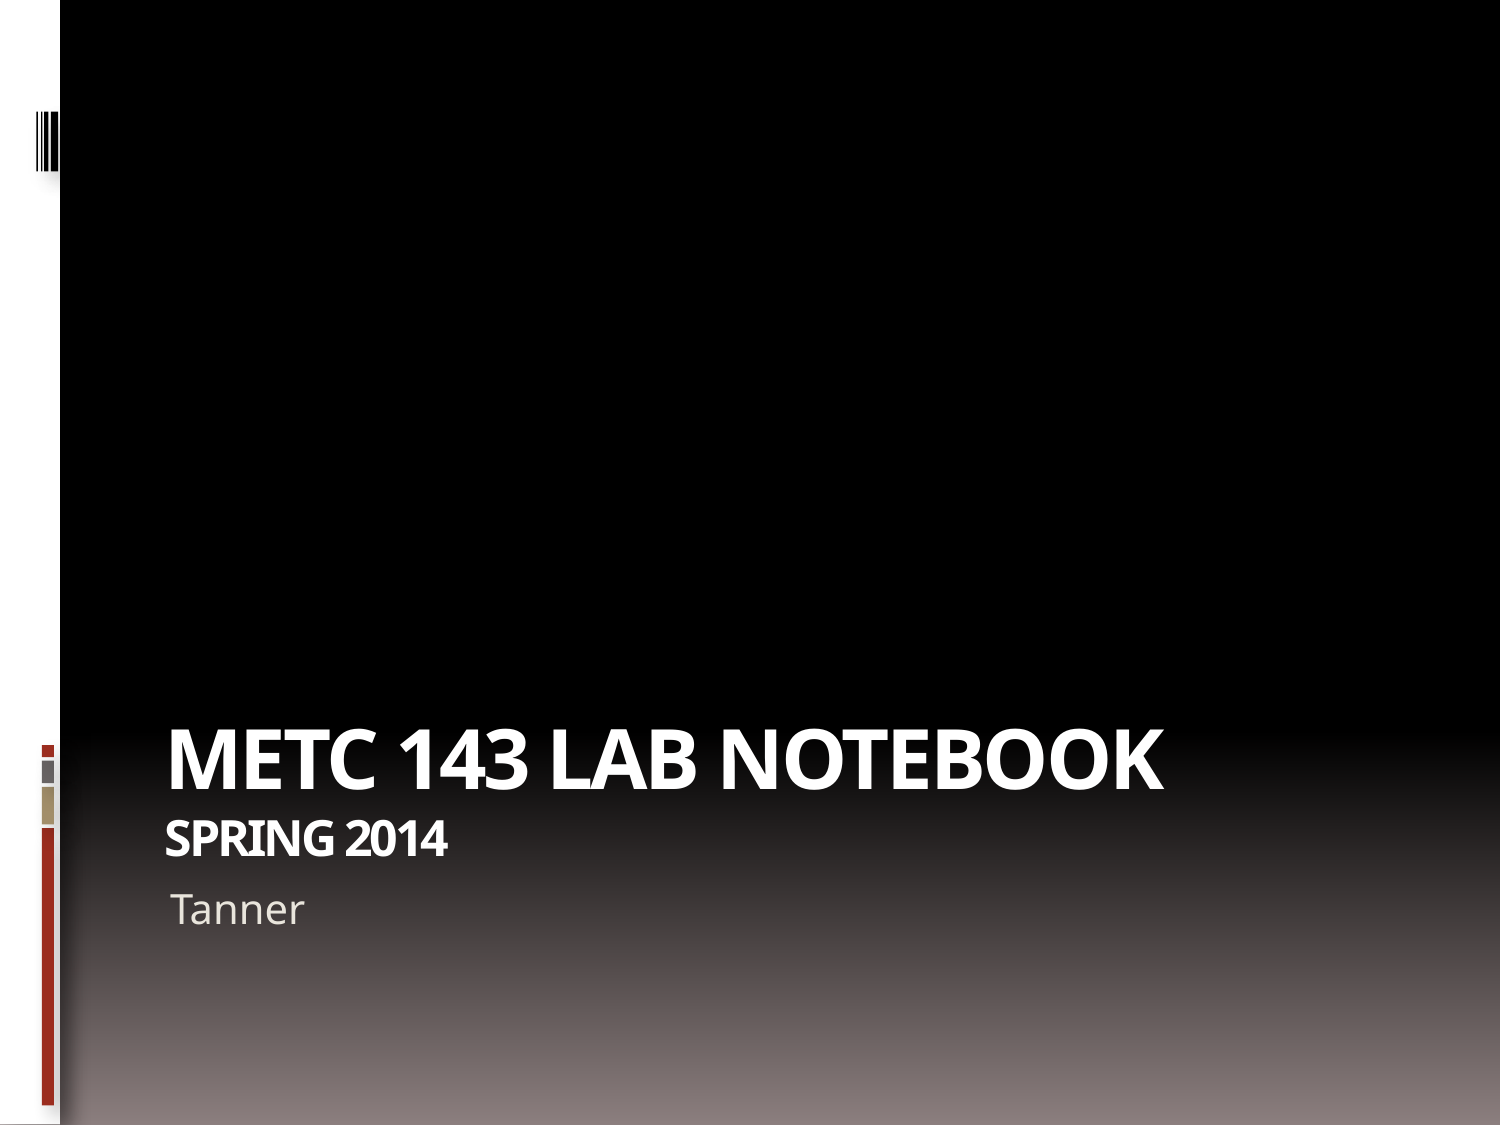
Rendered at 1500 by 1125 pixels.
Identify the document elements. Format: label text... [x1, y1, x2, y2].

title METC 143 Lab NOTEBOOK SPRING 2014 [150, 549, 1425, 874]
list Tanner [150, 875, 1425, 1048]
